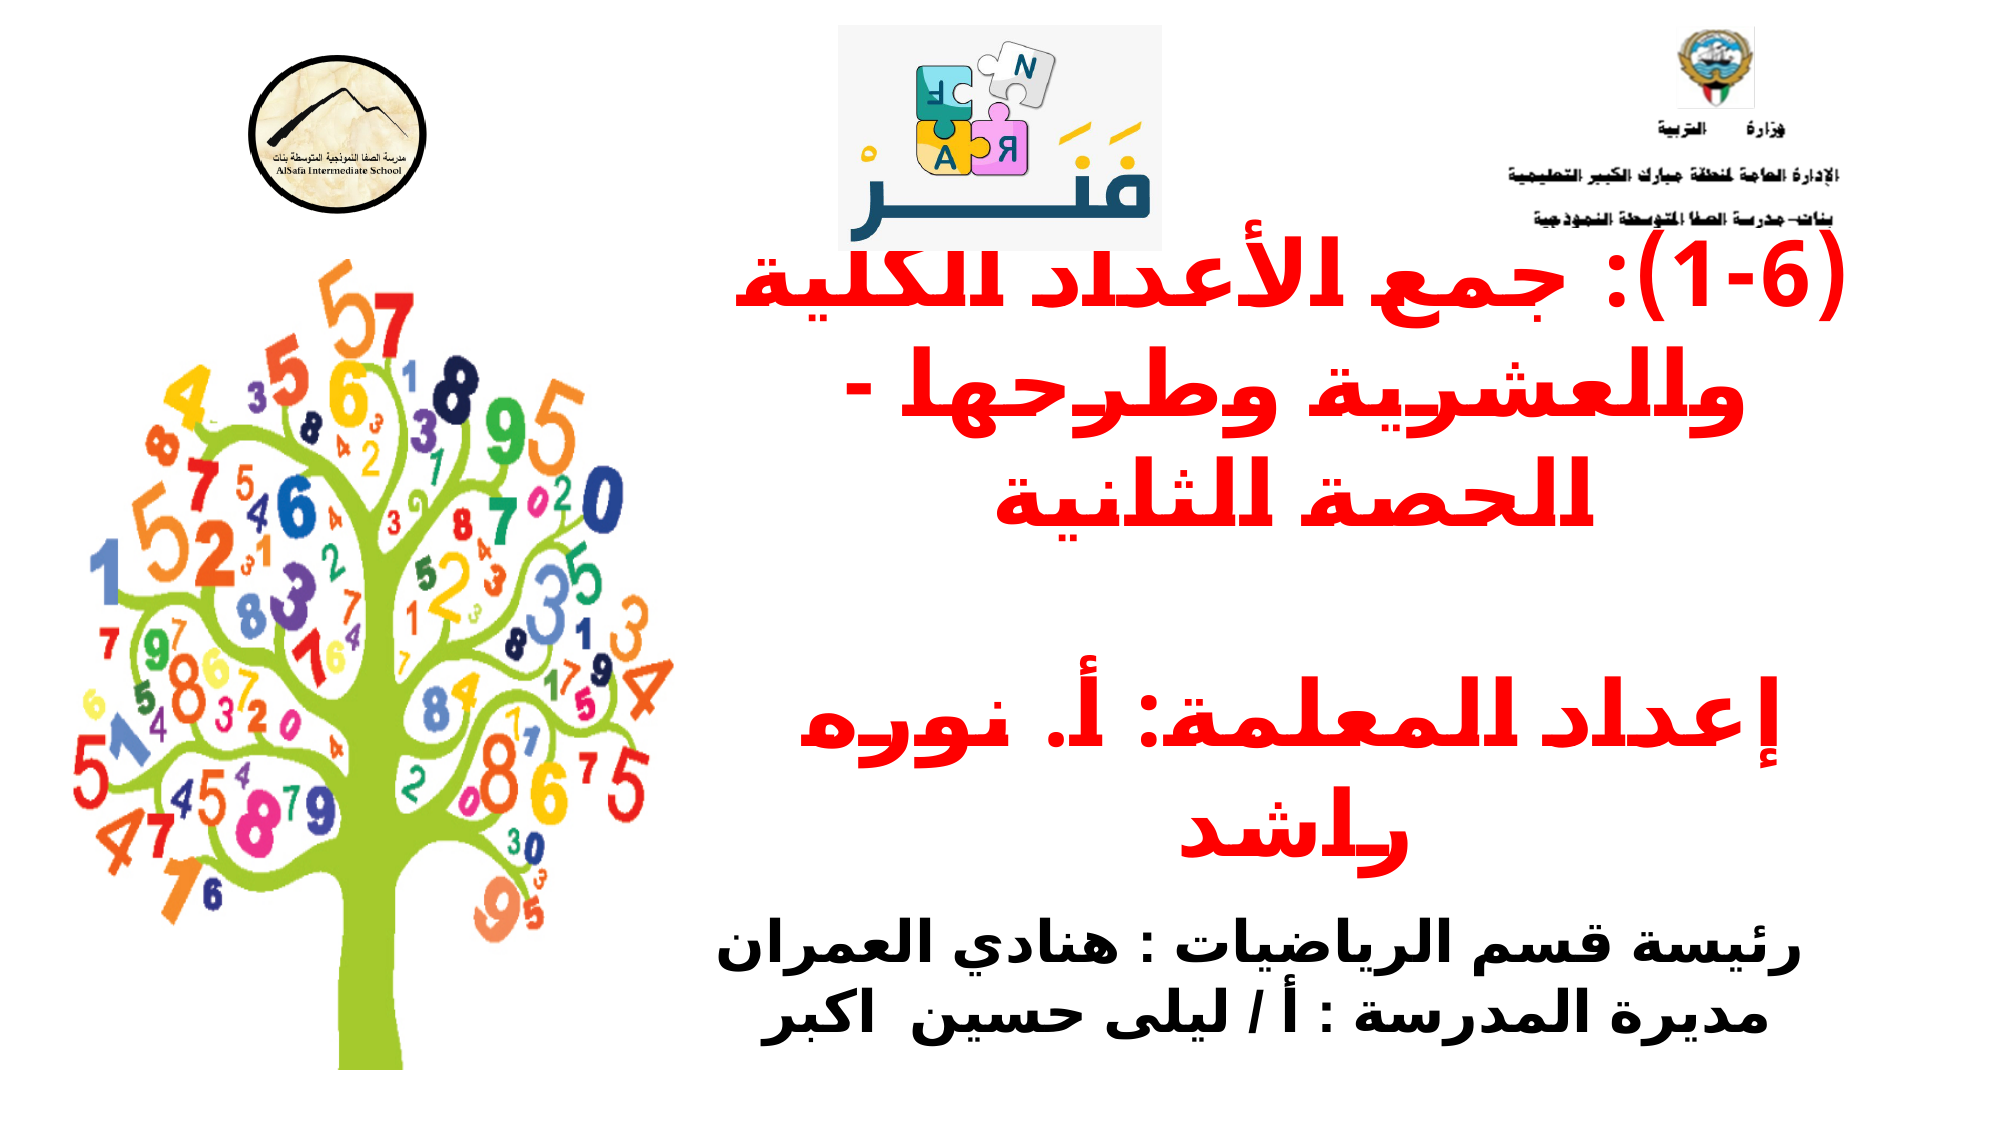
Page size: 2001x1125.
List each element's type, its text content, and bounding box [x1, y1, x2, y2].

picture [838, 24, 1162, 252]
picture [69, 258, 675, 1071]
picture [1421, 25, 1862, 240]
picture [200, 40, 467, 232]
text_box رئيسة قسم الرياضيات : هنادي العمران مديرة المدرسة : أ / ليلى حسين اكبر [553, 827, 1966, 1122]
title (1-6): جمع الأعداد الكلية والعشرية وطرحها - الحصة الثانية إعداد المعلمة: أ. نوره راشد [675, 311, 1917, 775]
